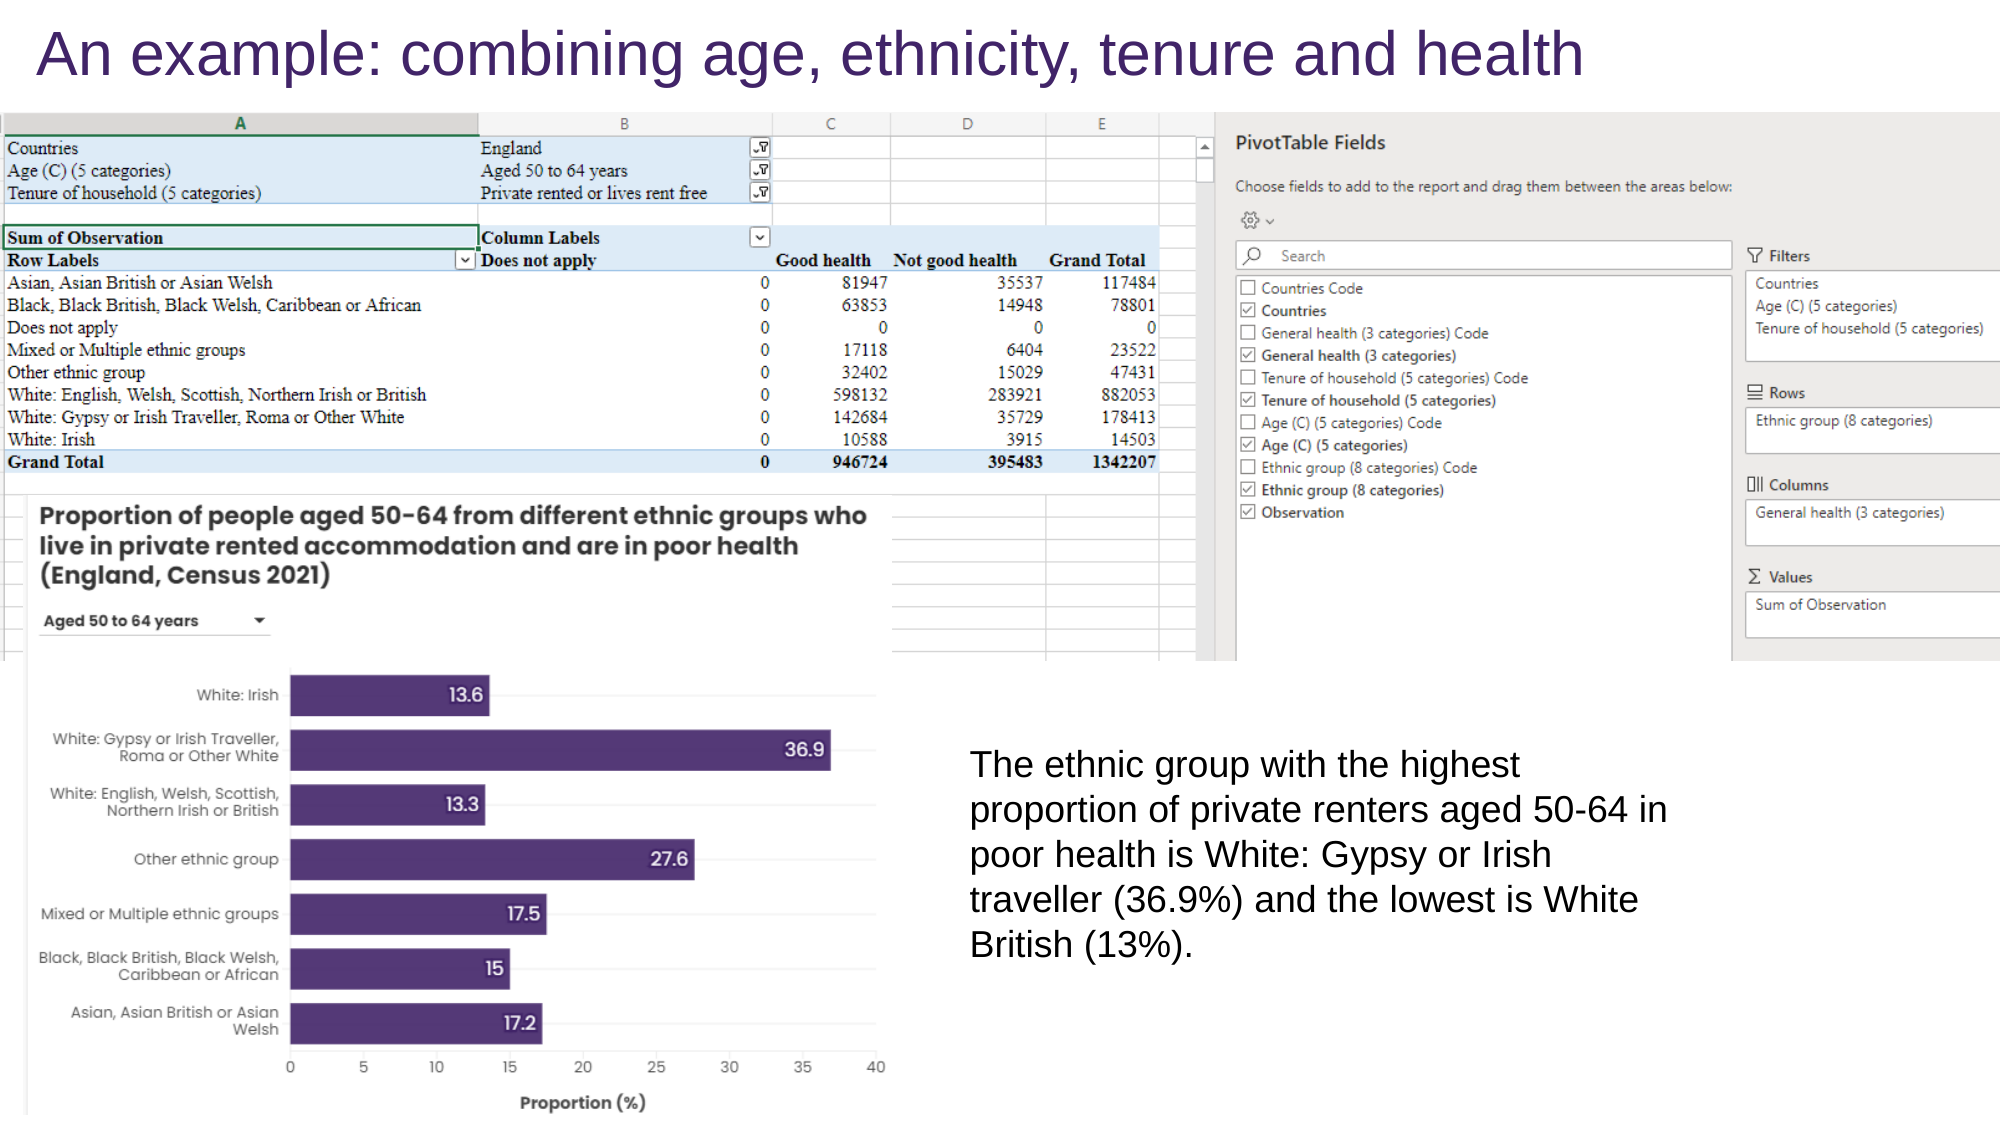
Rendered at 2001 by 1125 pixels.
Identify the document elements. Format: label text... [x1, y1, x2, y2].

text_box The ethnic group with the highest proportion of private renters aged 50-64 in poor health is White: Gypsy or Irish traveller (36.9%) and the lowest is White British (13%). [954, 732, 1700, 973]
picture [0, 112, 2000, 1115]
text_box An example: combining age, ethnicity, tenure and health [36, 13, 1986, 112]
